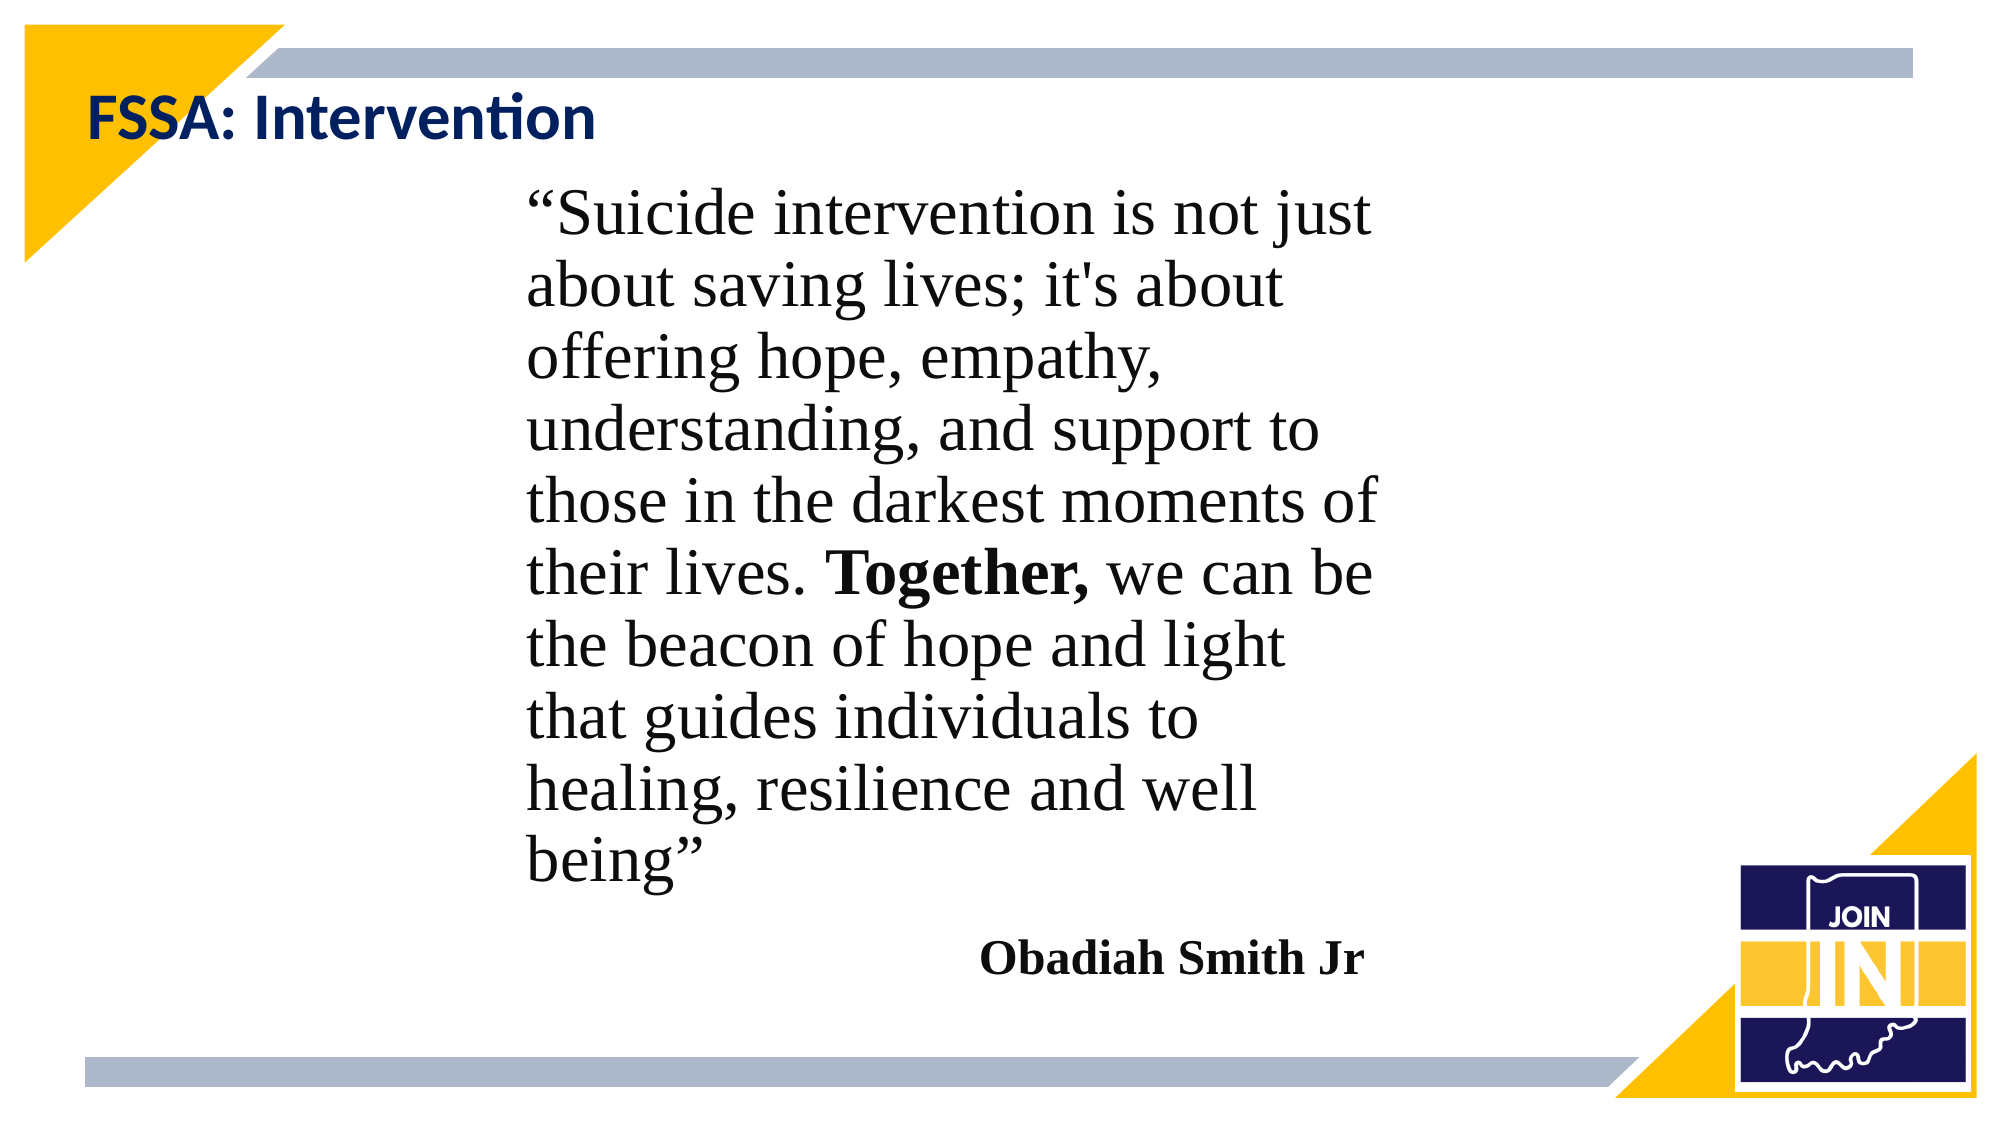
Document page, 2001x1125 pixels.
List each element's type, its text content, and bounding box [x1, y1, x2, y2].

text_box FSSA: Intervention [72, 65, 1580, 160]
text_box [1596, 736, 1984, 1106]
text_box [17, 17, 305, 280]
picture [1735, 855, 1971, 1092]
text_box “Suicide intervention is not just about saving lives; it's about offering hope, empathy, understanding, and support to those in the darkest moments of their lives. Together, we can be the beacon of hope and light that guides individuals to healing, resilience and well being” Obadiah Smith Jr [512, 169, 1405, 1063]
